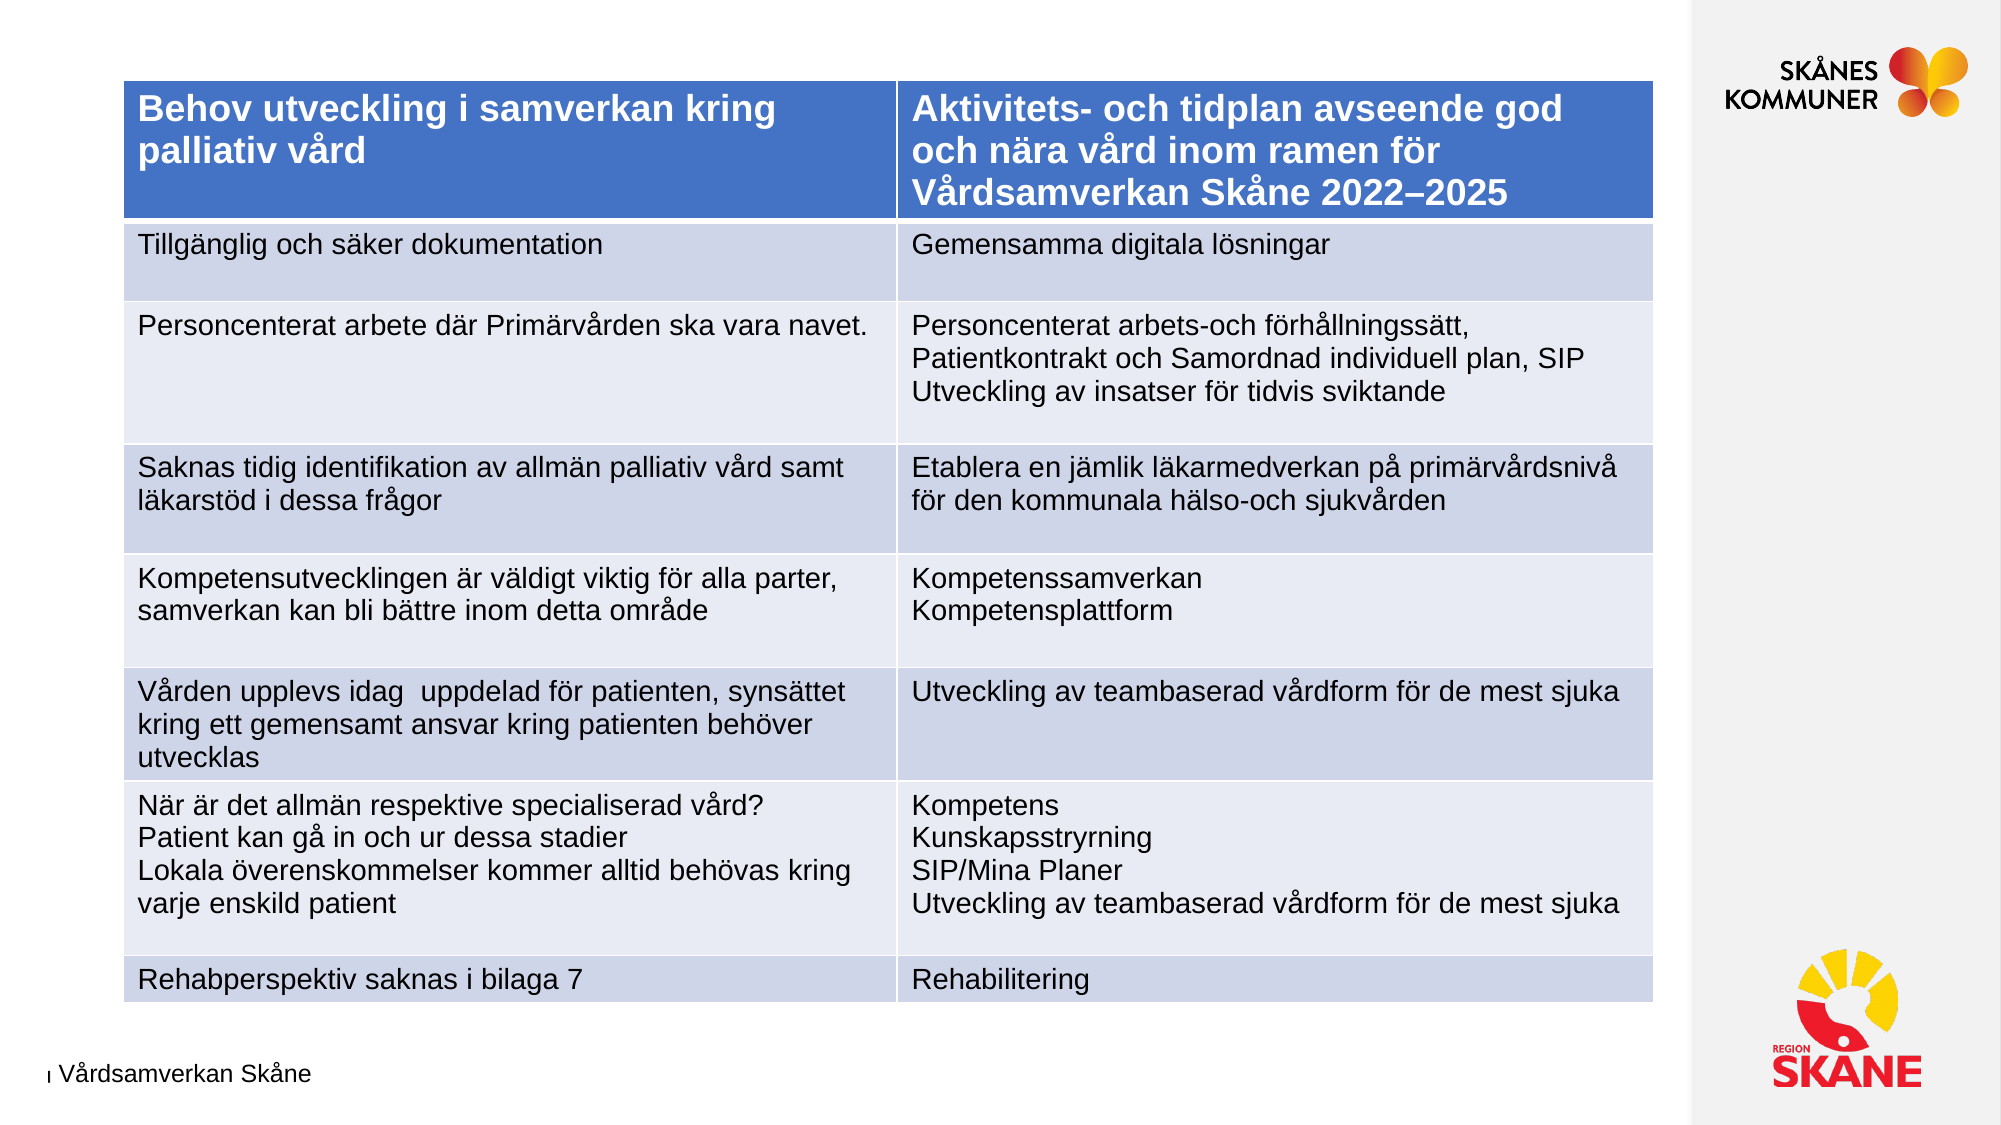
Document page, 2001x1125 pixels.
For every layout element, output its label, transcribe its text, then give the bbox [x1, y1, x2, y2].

table_cell Rehabperspektiv saknas i bilaga 7 [124, 956, 896, 1002]
table_cell Gemensamma digitala lösningar [898, 224, 1653, 301]
table_cell Etablera en jämlik läkarmedverkan på primärvårdsnivå för den kommunala hälso-och sjukvården [898, 445, 1653, 553]
table_cell Kompetensutvecklingen är väldigt viktig för alla parter, samverkan kan bli bättre inom detta område [124, 555, 896, 667]
table_cell Personcenterat arbets-och förhållningssätt, Patientkontrakt och Samordnad individuell plan, SIP Utveckling av insatser för tidvis sviktande [898, 302, 1653, 443]
table_cell Kompetenssamverkan Kompetensplattform [898, 555, 1653, 667]
table_cell Utveckling av teambaserad vårdform för de mest sjuka [898, 668, 1653, 780]
table_cell Kompetens Kunskapsstryrning SIP/Mina Planer Utveckling av teambaserad vårdform för de mest sjuka [898, 782, 1653, 955]
table_cell Vården upplevs idag uppdelad för patienten, synsättet kring ett gemensamt ansvar kring patienten behöver utvecklas [124, 668, 896, 780]
table_cell När är det allmän respektive specialiserad vård? Patient kan gå in och ur dessa stadier Lokala överenskommelser kommer alltid behövas kring varje enskild patient [124, 782, 896, 955]
table_cell Tillgänglig och säker dokumentation [124, 224, 896, 301]
picture [1726, 47, 1968, 117]
table_cell Saknas tidig identifikation av allmän palliativ vård samt läkarstöd i dessa frågor [124, 445, 896, 553]
table_cell Rehabilitering [898, 956, 1653, 1002]
table_header Behov utveckling i samverkan kring palliativ vård [124, 81, 896, 218]
table_header Aktivitets- och tidplan avseende god och nära vård inom ramen för Vårdsamverkan Skåne 2022–2025 [898, 81, 1653, 218]
table_cell Personcenterat arbete där Primärvården ska vara navet. [124, 302, 896, 443]
